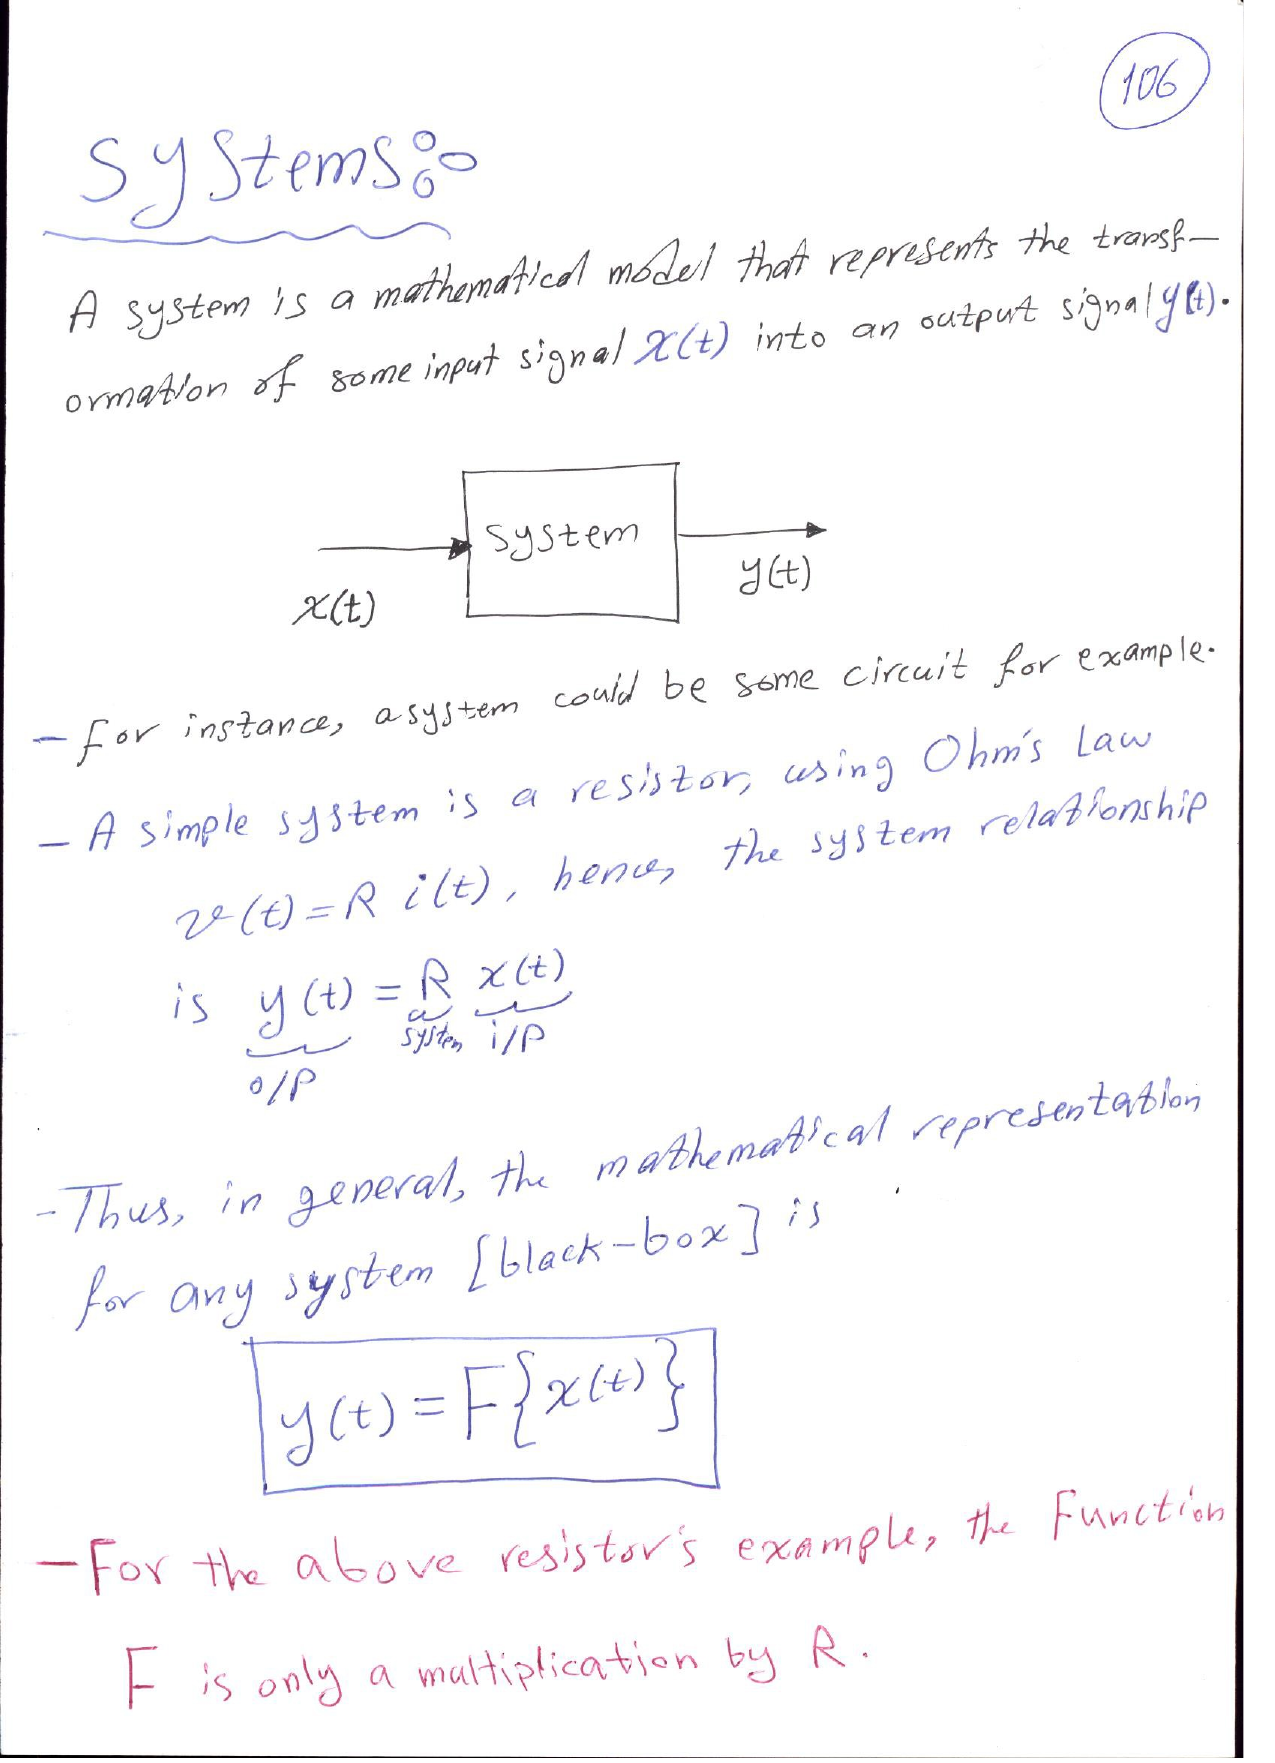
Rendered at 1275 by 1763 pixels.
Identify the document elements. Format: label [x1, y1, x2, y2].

text_box [0, 0, 1244, 1758]
